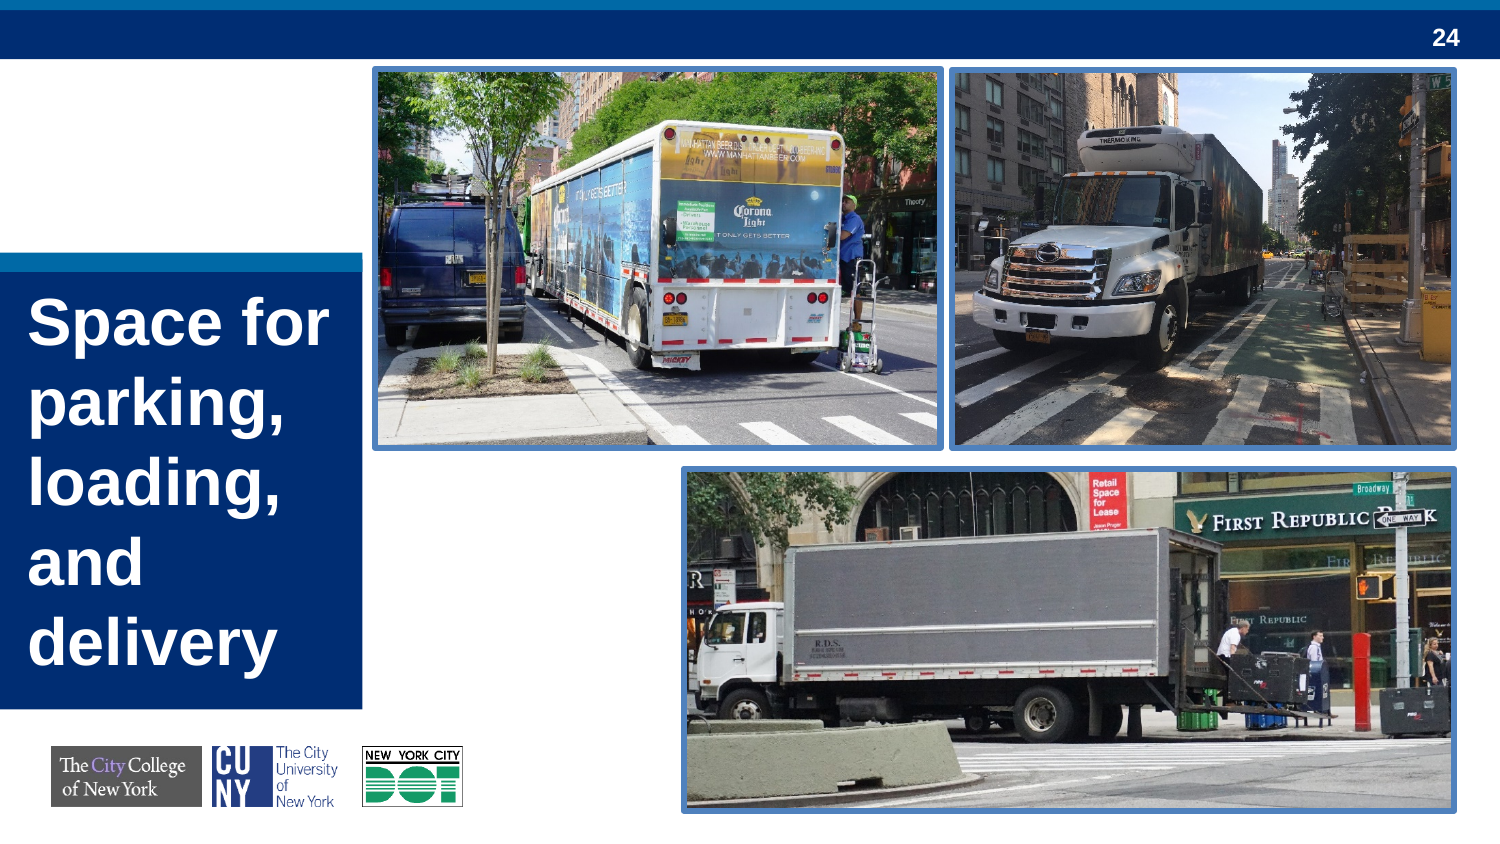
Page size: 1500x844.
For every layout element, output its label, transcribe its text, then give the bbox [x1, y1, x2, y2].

text_box [0, 274, 364, 711]
picture [686, 471, 1452, 808]
picture [51, 746, 202, 807]
text_box [0, 251, 364, 274]
picture [362, 746, 463, 807]
text_box Space for parking, loading, and delivery [12, 271, 425, 687]
picture [378, 71, 938, 445]
picture [955, 72, 1452, 445]
picture [212, 746, 340, 807]
